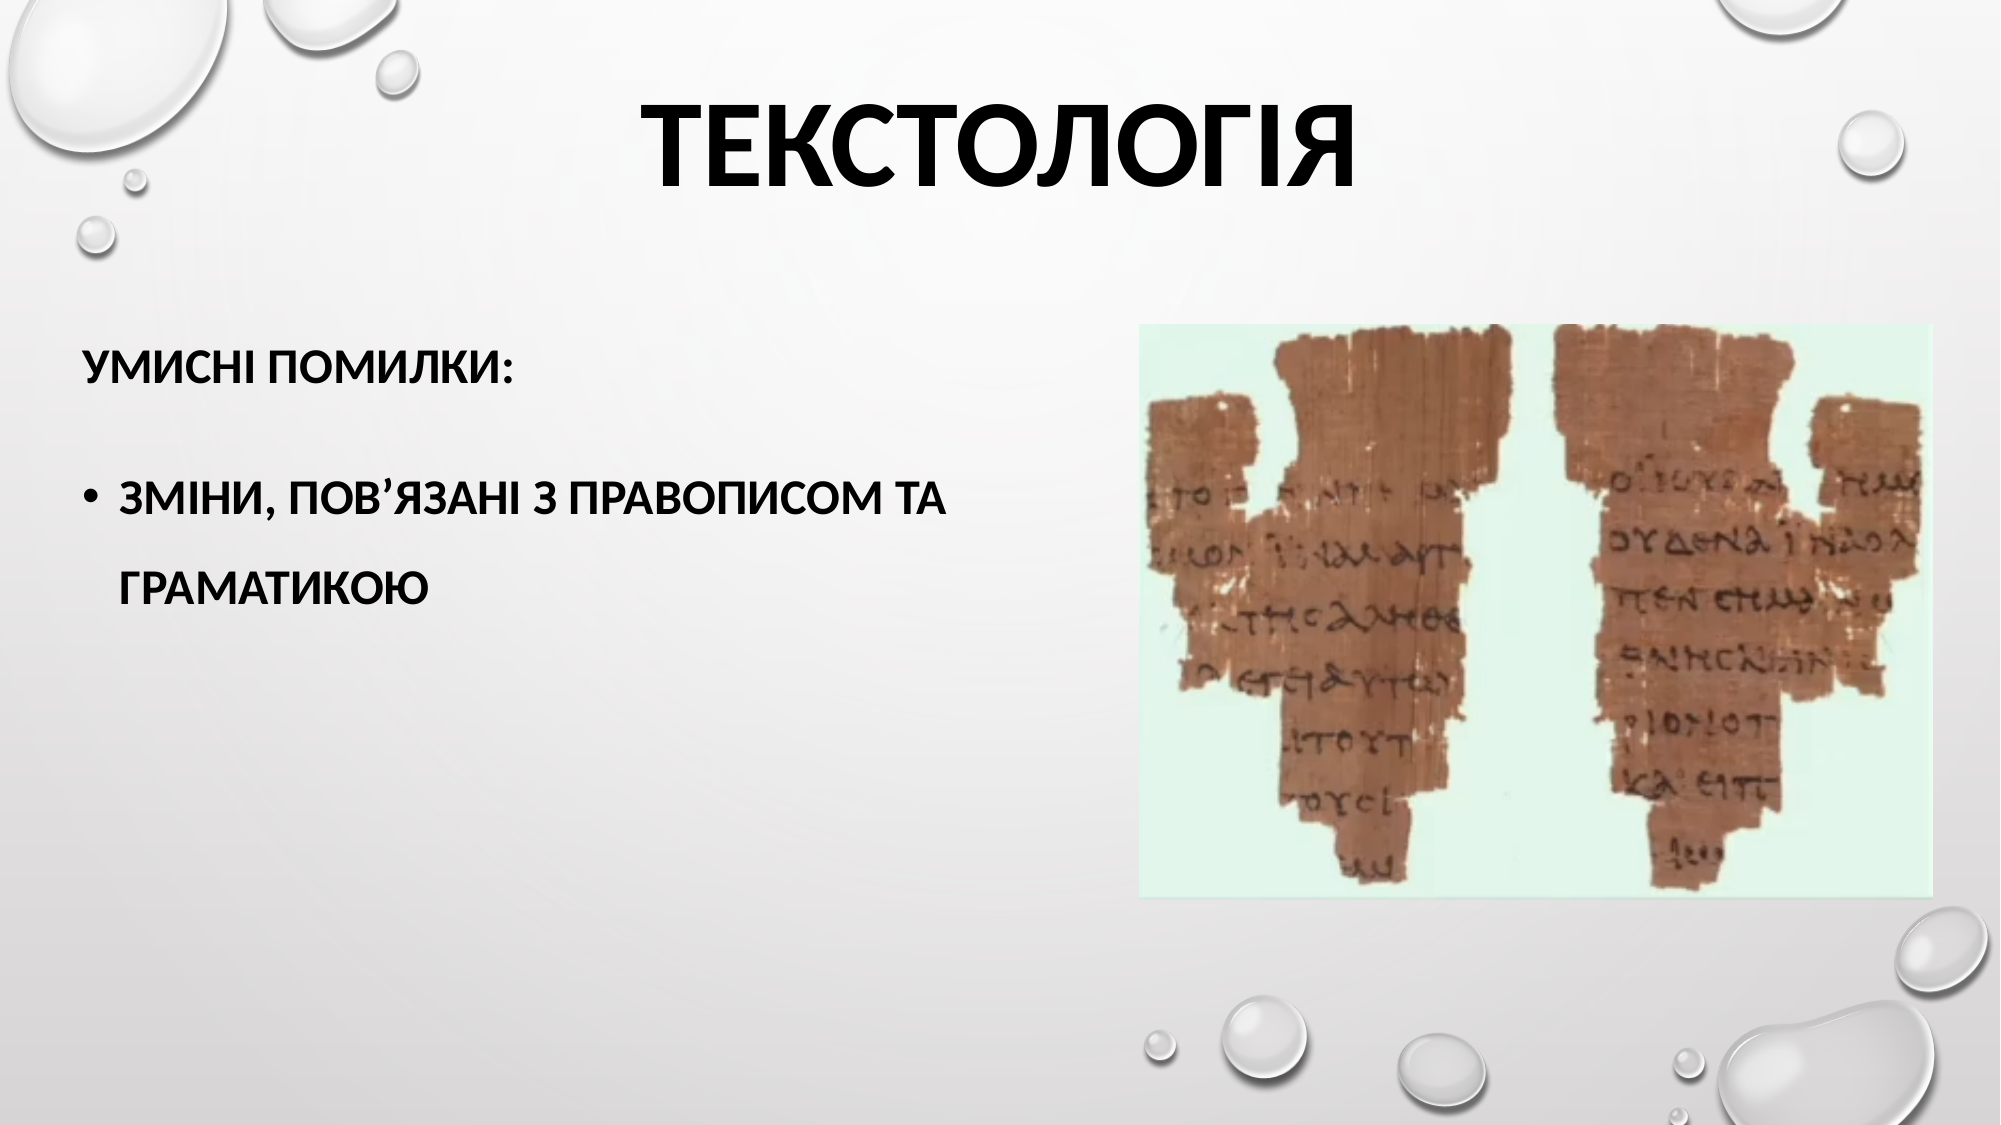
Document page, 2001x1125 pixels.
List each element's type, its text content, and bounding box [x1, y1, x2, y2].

title Текстологія [88, 0, 1911, 231]
list Умисні помилки: Зміни, пов’язані з правописом та граматикою [67, 295, 1161, 1073]
picture [0, 0, 2000, 1125]
